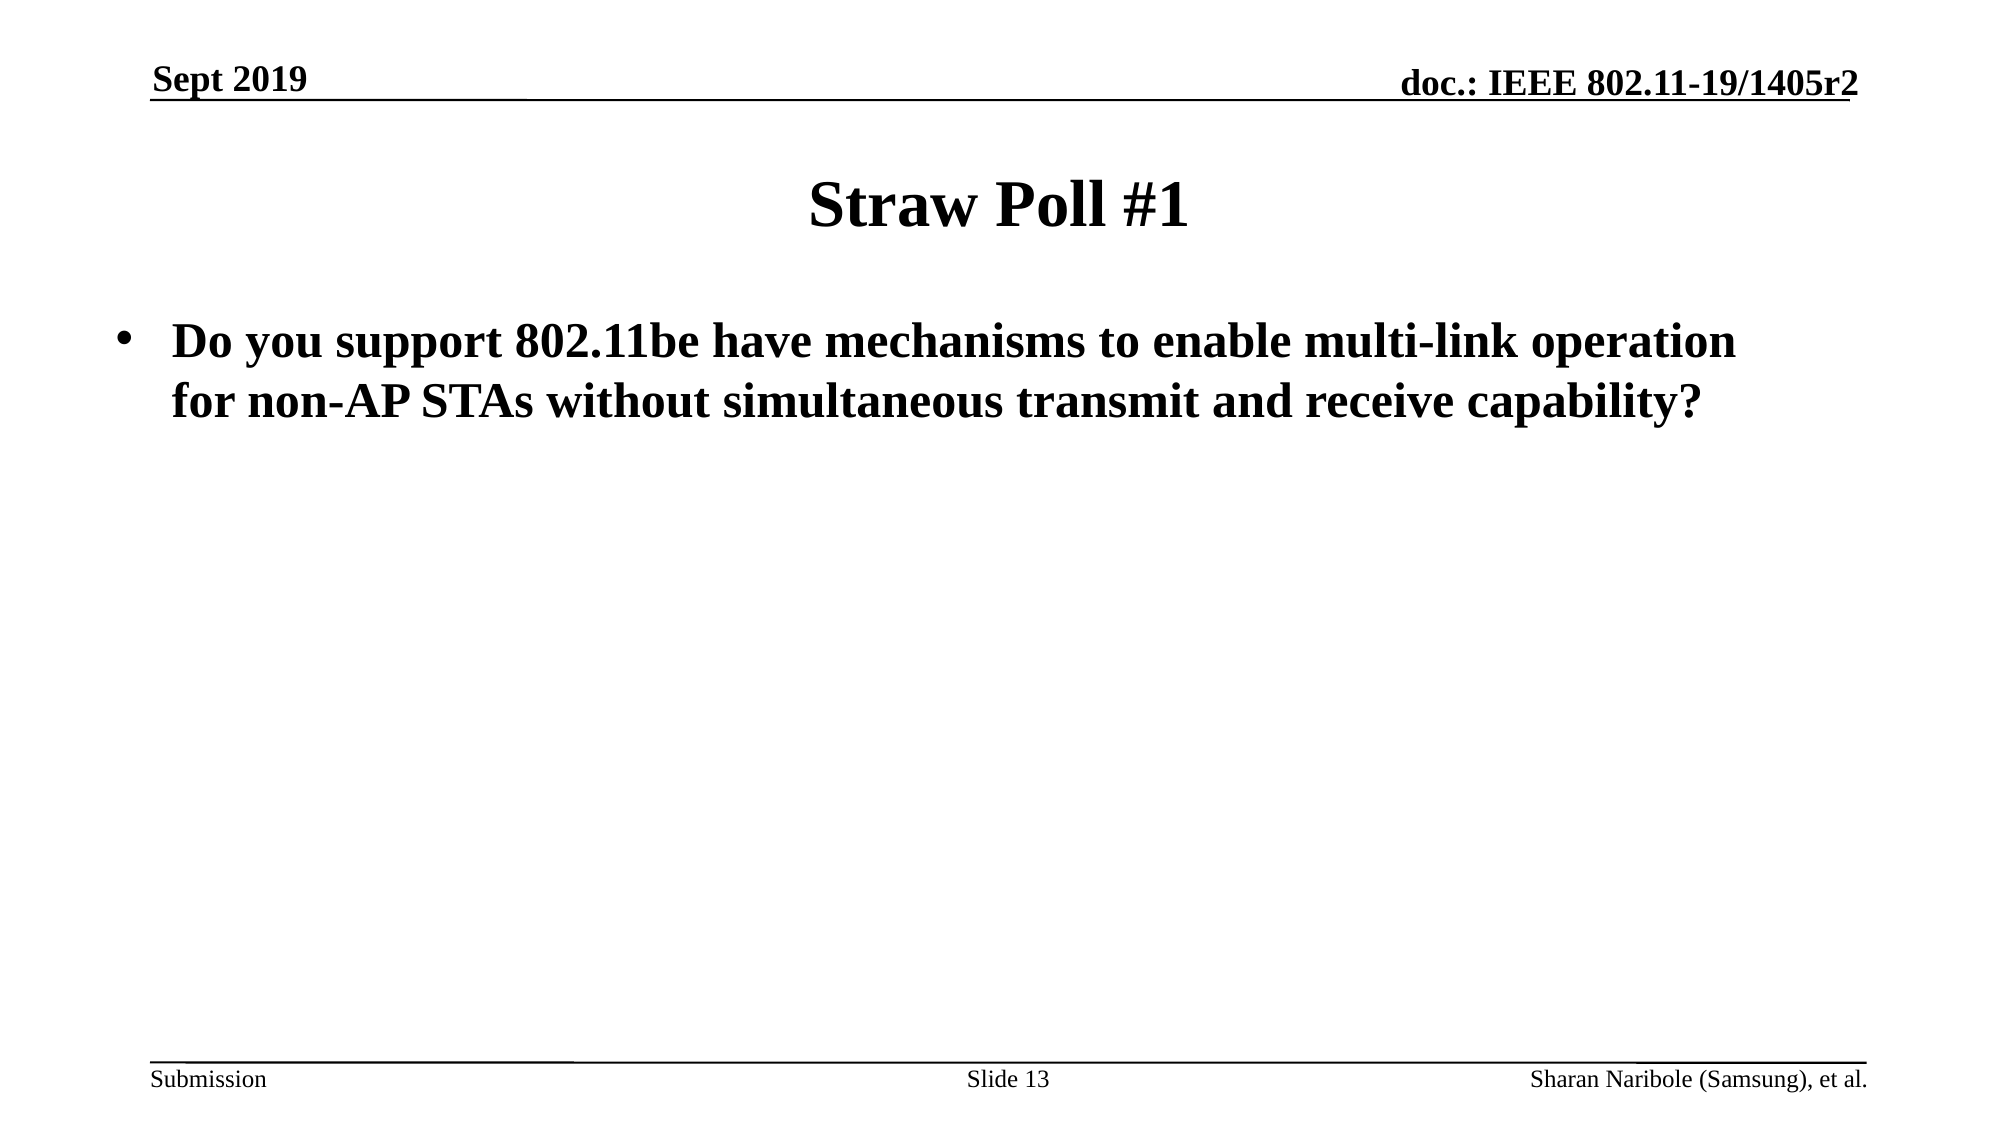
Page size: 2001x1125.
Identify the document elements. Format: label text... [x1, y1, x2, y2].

footer Sharan Naribole (Samsung), et al. [1171, 1061, 1869, 1093]
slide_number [152, 54, 563, 100]
slide_number Slide 13 [950, 1061, 1067, 1123]
list Do you support 802.11be have mechanisms to enable multi-link operation for non-AP STAs without simultaneous transmit and receive capability? [100, 299, 1801, 976]
title Straw Poll #1 [149, 112, 1850, 288]
